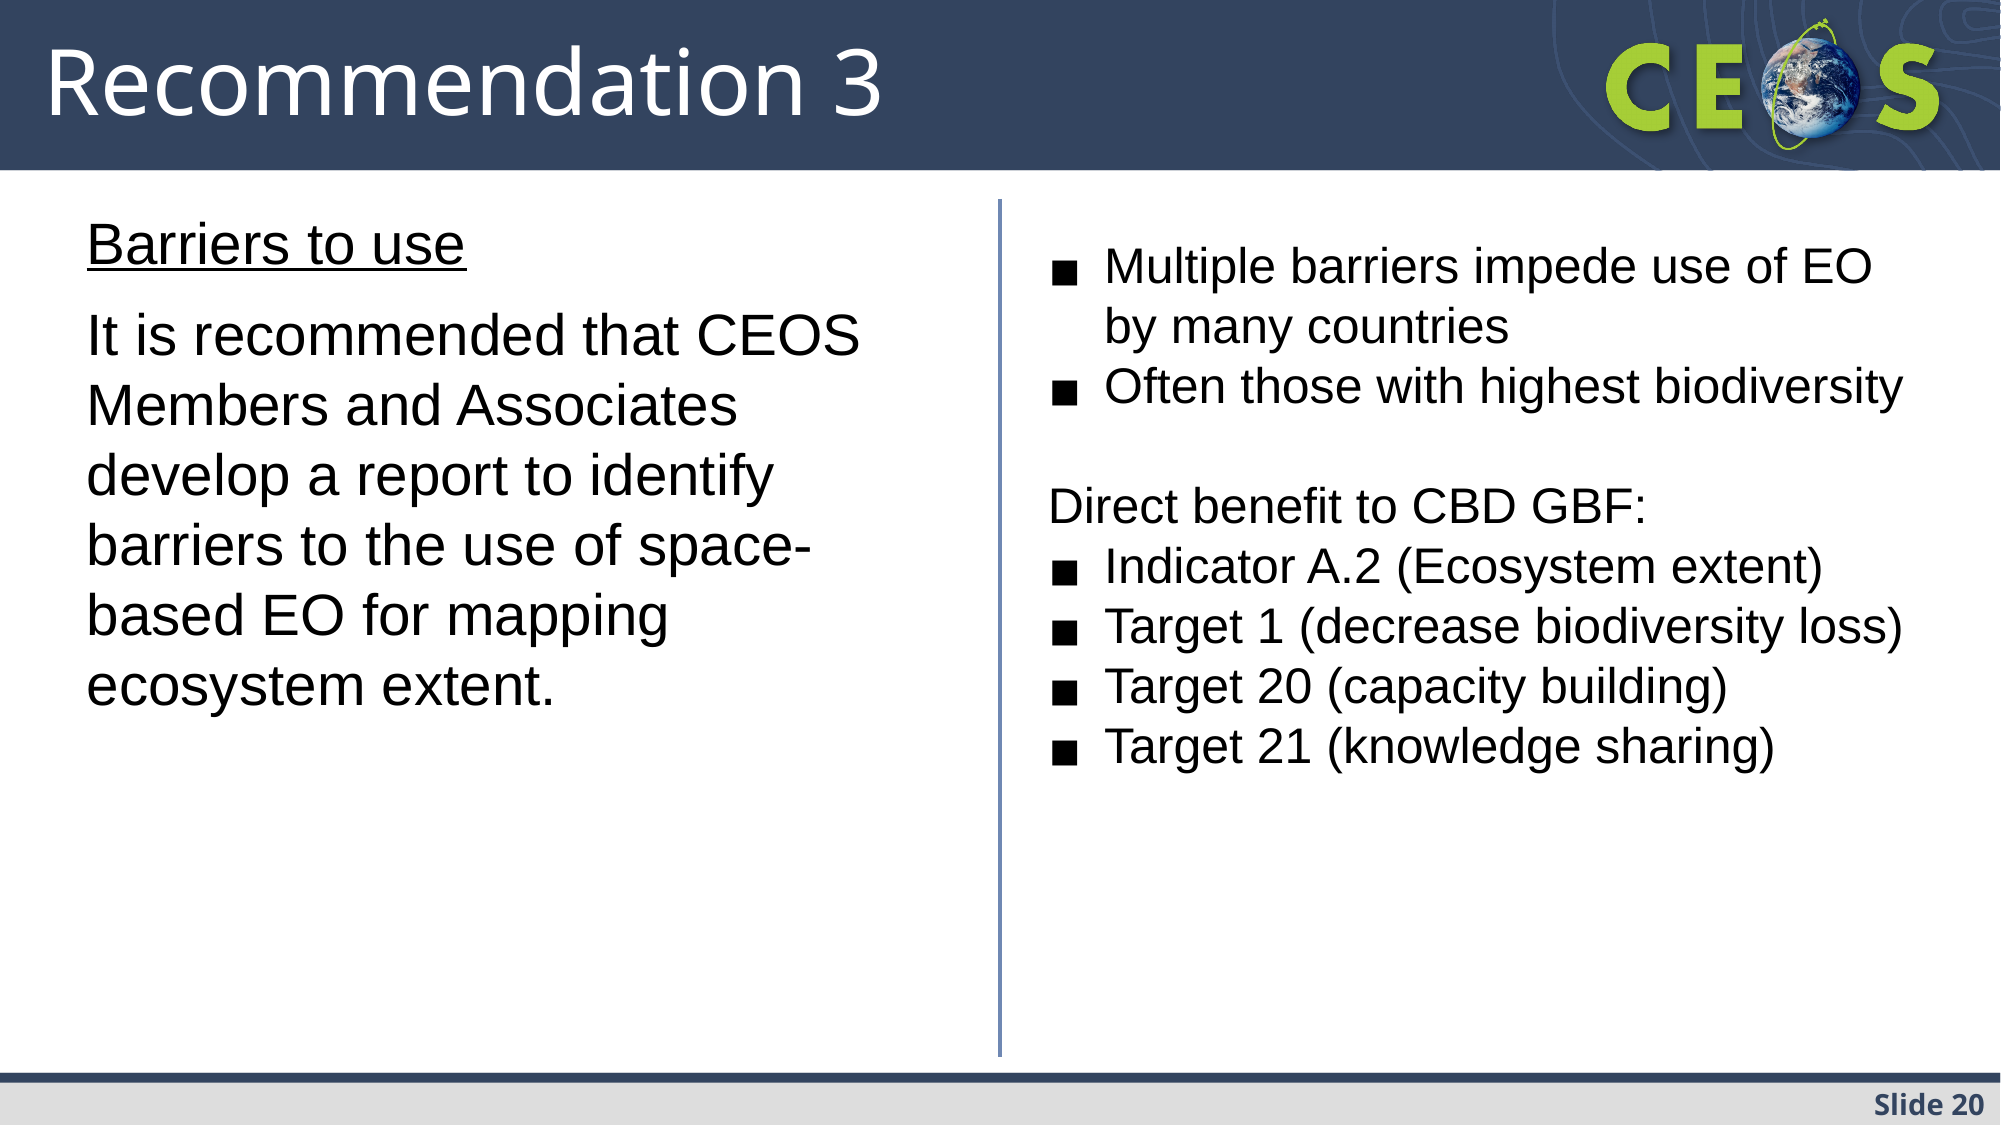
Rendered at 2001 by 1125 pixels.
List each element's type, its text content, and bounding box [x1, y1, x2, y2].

title Recommendation 3 [28, 28, 1569, 157]
picture [1606, 18, 1939, 150]
list Barriers to use It is recommended that CEOS Members and Associates develop a report to identify barriers to the use of space-based EO for mapping ecosystem extent. [63, 198, 968, 1057]
list Multiple barriers impede use of EO by many countries Often those with highest biodiversity Direct benefit to CBD GBF: Indicator A.2 (Ecosystem extent) Target 1 (decrease biodiversity loss) Target 20 (capacity building) Target 21 (knowledge sharing) [1032, 225, 1937, 1057]
